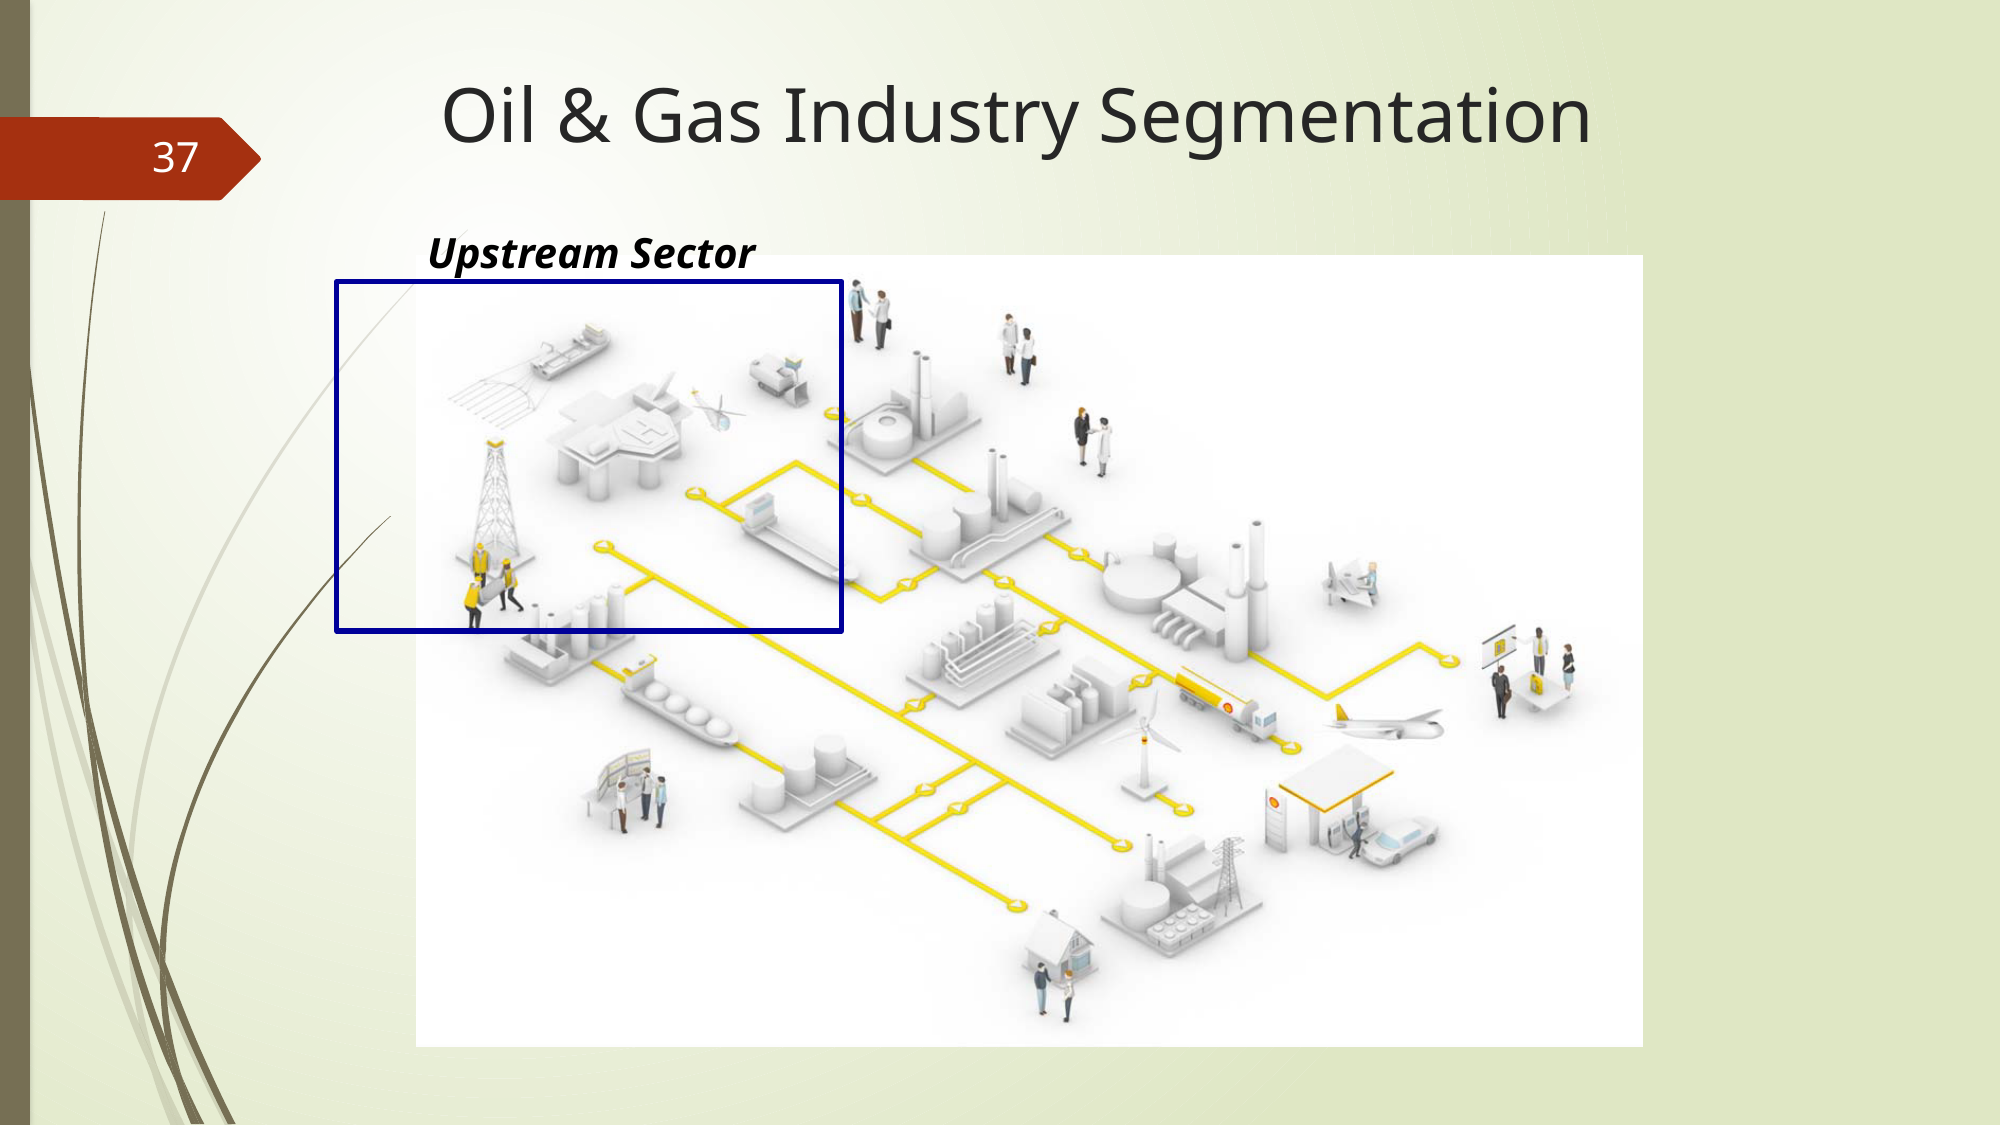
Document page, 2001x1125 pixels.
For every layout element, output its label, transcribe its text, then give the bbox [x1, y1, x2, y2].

slide_number 37 [87, 129, 216, 190]
title Oil & Gas Industry Segmentation [425, 60, 1888, 235]
picture [415, 255, 1643, 1047]
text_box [295, 217, 887, 632]
